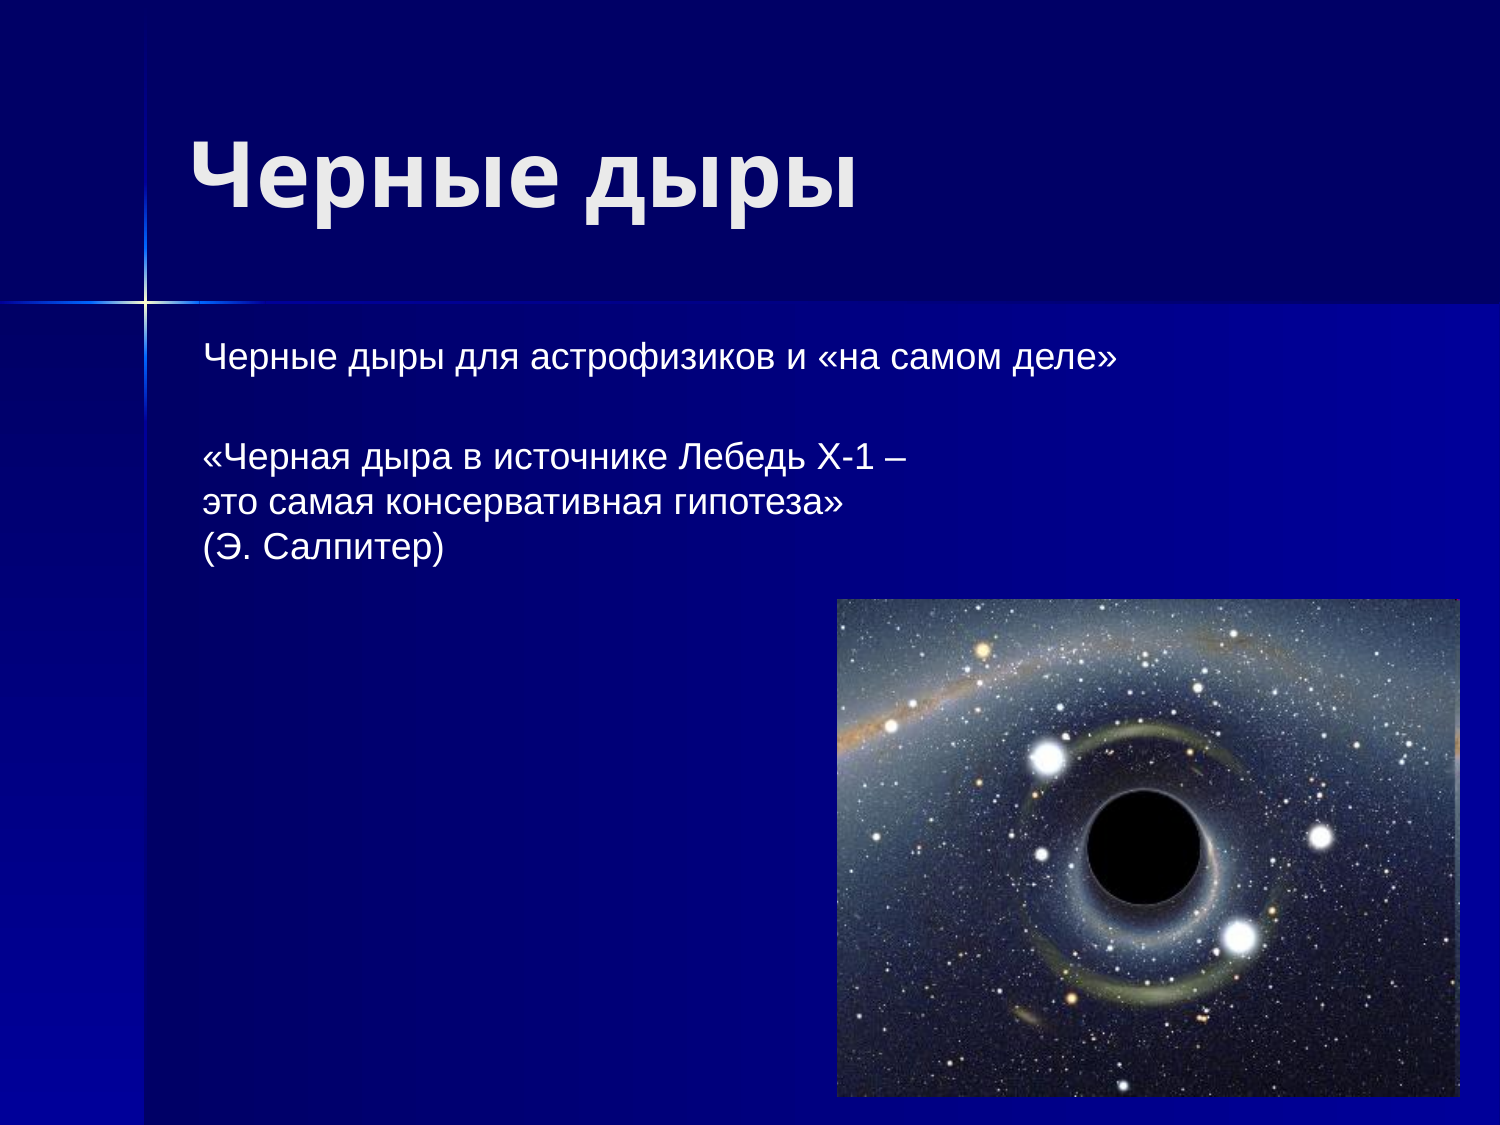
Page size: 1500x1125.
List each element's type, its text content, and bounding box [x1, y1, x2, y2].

picture [837, 599, 1460, 1098]
text_box Черные дыры для астрофизиков и «на самом деле» [188, 324, 1134, 385]
title Черные дыры [174, 62, 1500, 281]
text_box «Черная дыра в источнике Лебедь X-1 – это самая консервативная гипотеза» (Э. Салпитер) [187, 424, 1000, 575]
